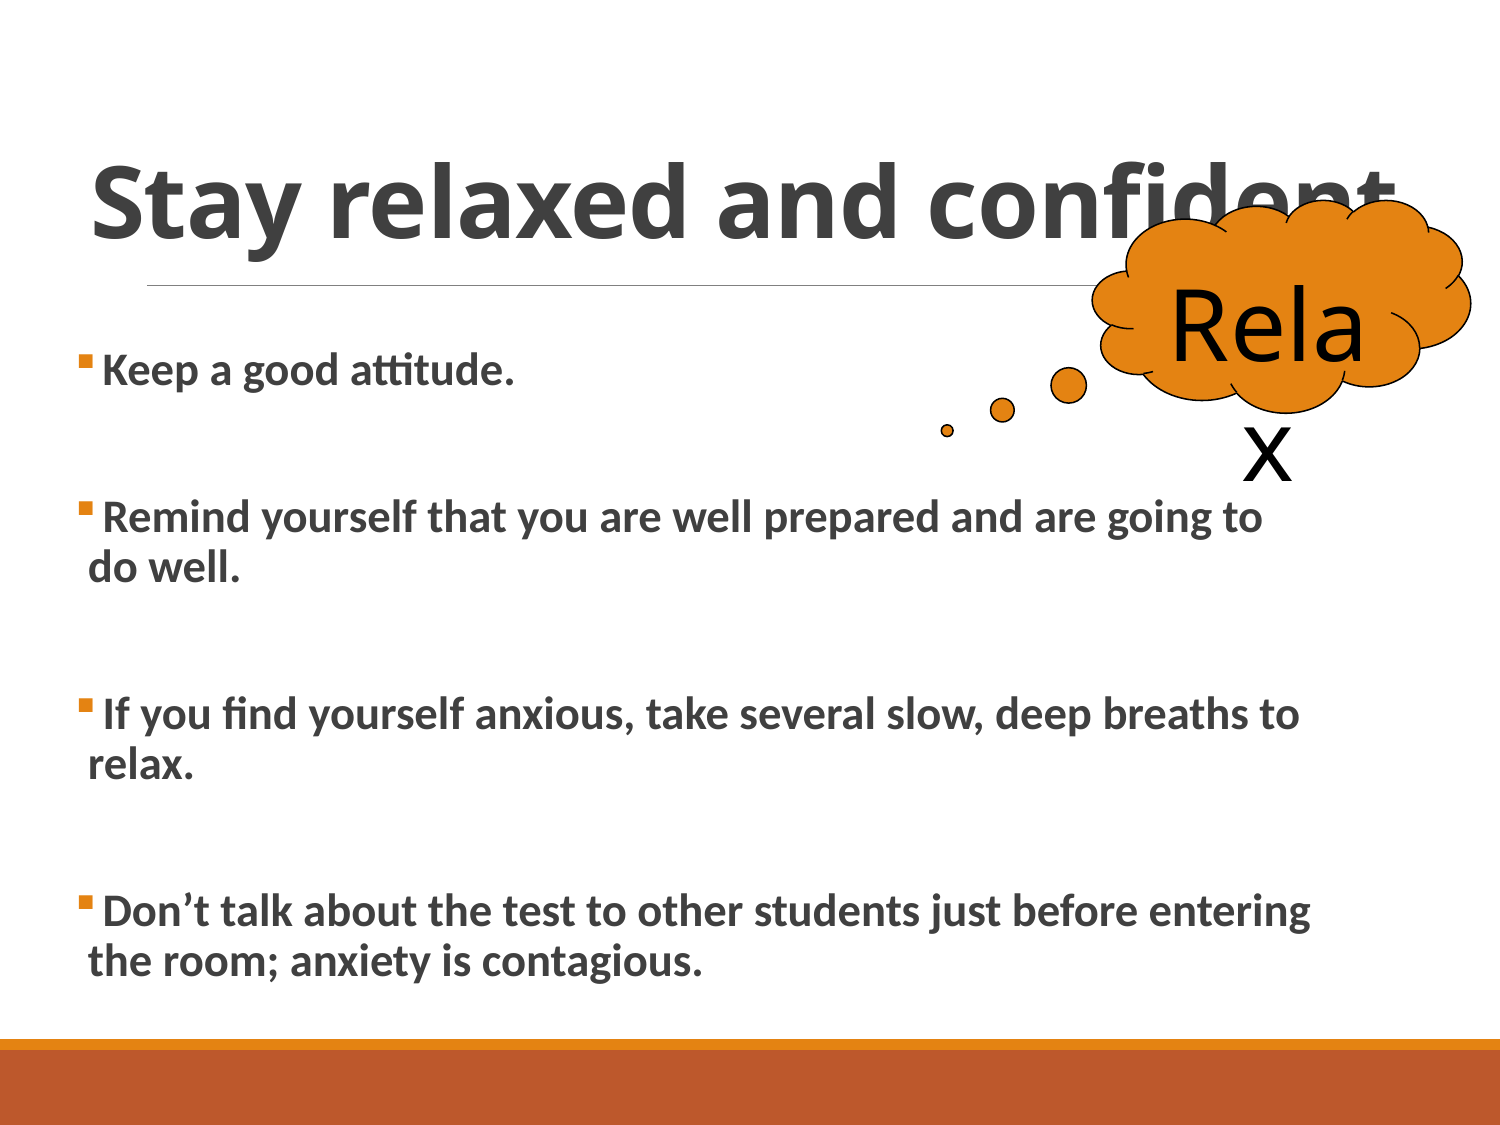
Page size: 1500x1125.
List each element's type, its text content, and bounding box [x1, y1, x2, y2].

text_box Relax [941, 424, 954, 437]
text_box Relax [1051, 367, 1087, 404]
list Keep a good attitude. Remind yourself that you are well prepared and are going to do well. If you find yourself anxious, take several slow, deep breaths to relax. Don’t talk about the test to other students just before entering the room; anxiety is contagious. [75, 337, 1313, 998]
text_box Relax [1092, 200, 1471, 414]
text_box Relax [990, 398, 1015, 422]
title Stay relaxed and confident [75, 112, 1425, 267]
